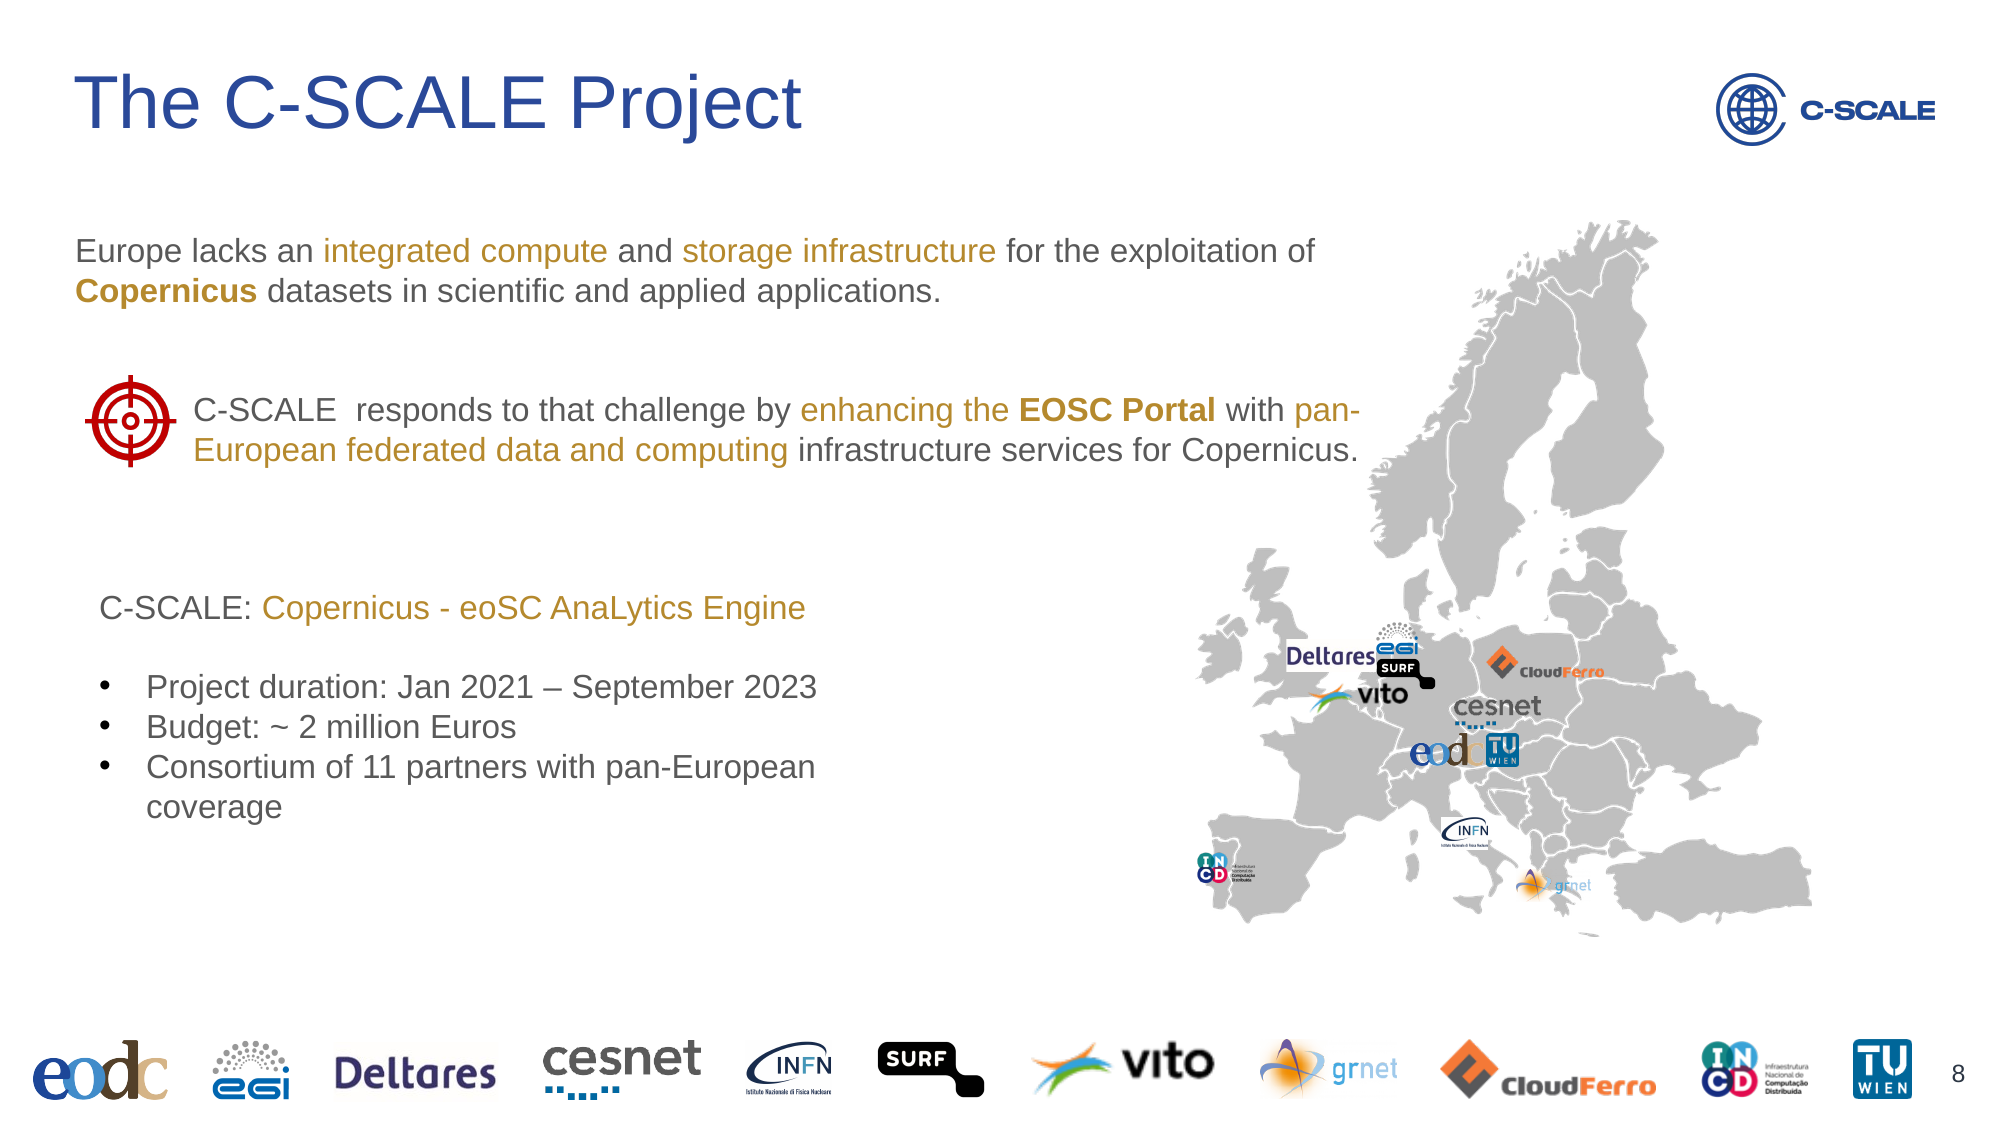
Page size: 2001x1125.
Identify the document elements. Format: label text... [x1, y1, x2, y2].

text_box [60, 221, 1192, 520]
picture [1440, 1039, 1656, 1099]
picture [1031, 1039, 1216, 1099]
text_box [1195, 220, 1812, 937]
title The C-SCALE Project [58, 50, 1552, 159]
picture [333, 1042, 499, 1102]
picture [212, 1040, 289, 1100]
picture [876, 1040, 987, 1100]
picture [1260, 1039, 1397, 1099]
slide_number 8 [1528, 1042, 1981, 1103]
text_box C-SCALE: Copernicus - eoSC AnaLytics Engine Project duration: Jan 2021 – September 2023 Budget: ~ 2 million Euros Consortium of 11 partners with pan-European coverage [84, 578, 849, 833]
picture [1716, 73, 1935, 146]
picture [745, 1040, 832, 1100]
picture [543, 1040, 701, 1100]
picture [33, 1040, 168, 1100]
